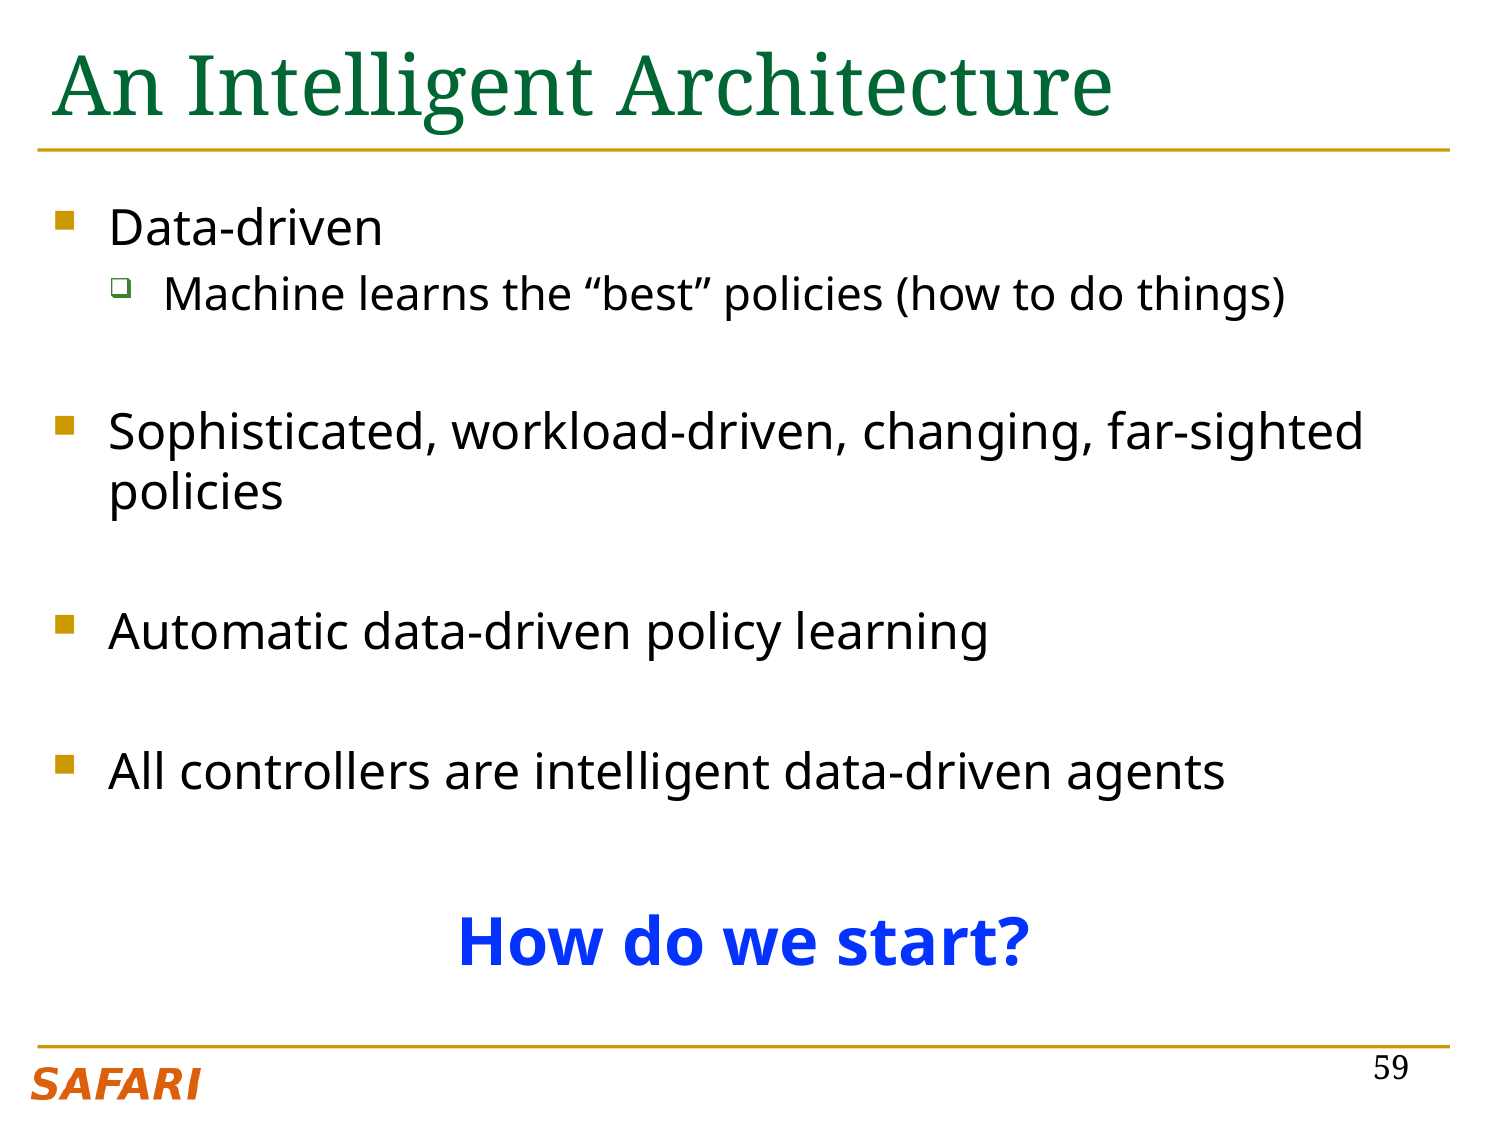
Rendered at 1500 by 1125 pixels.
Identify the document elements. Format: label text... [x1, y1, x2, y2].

list Data-driven Machine learns the “best” policies (how to do things) Sophisticated, workload-driven, changing, far-sighted policies Automatic data-driven policy learning All controllers are intelligent data-driven agents [37, 187, 1500, 988]
text_box How do we start? [441, 891, 1046, 987]
slide_number 59 [1074, 1023, 1426, 1100]
picture [29, 1058, 207, 1110]
title An Intelligent Architecture [37, 24, 1451, 187]
